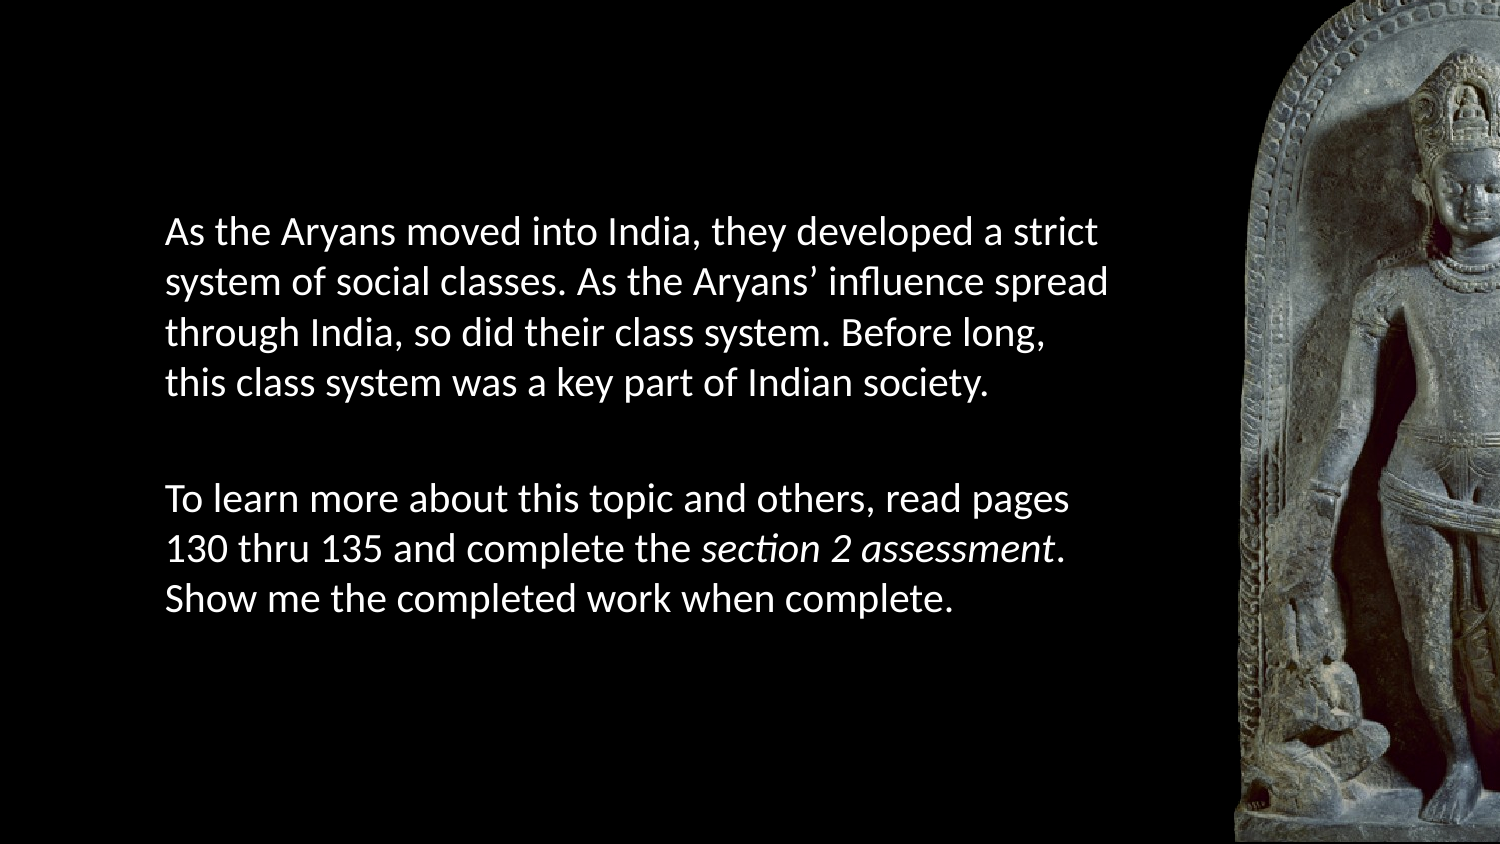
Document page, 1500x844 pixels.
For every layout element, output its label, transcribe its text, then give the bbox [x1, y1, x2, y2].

picture [1212, 0, 1500, 842]
text_box As the Aryans moved into India, they developed a strict system of social classes. As the Aryans’ influence spread through India, so did their class system. Before long, this class system was a key part of Indian society. To learn more about this topic and others, read pages 130 thru 135 and complete the section 2 assessment. Show me the completed work when complete. [149, 196, 1125, 647]
